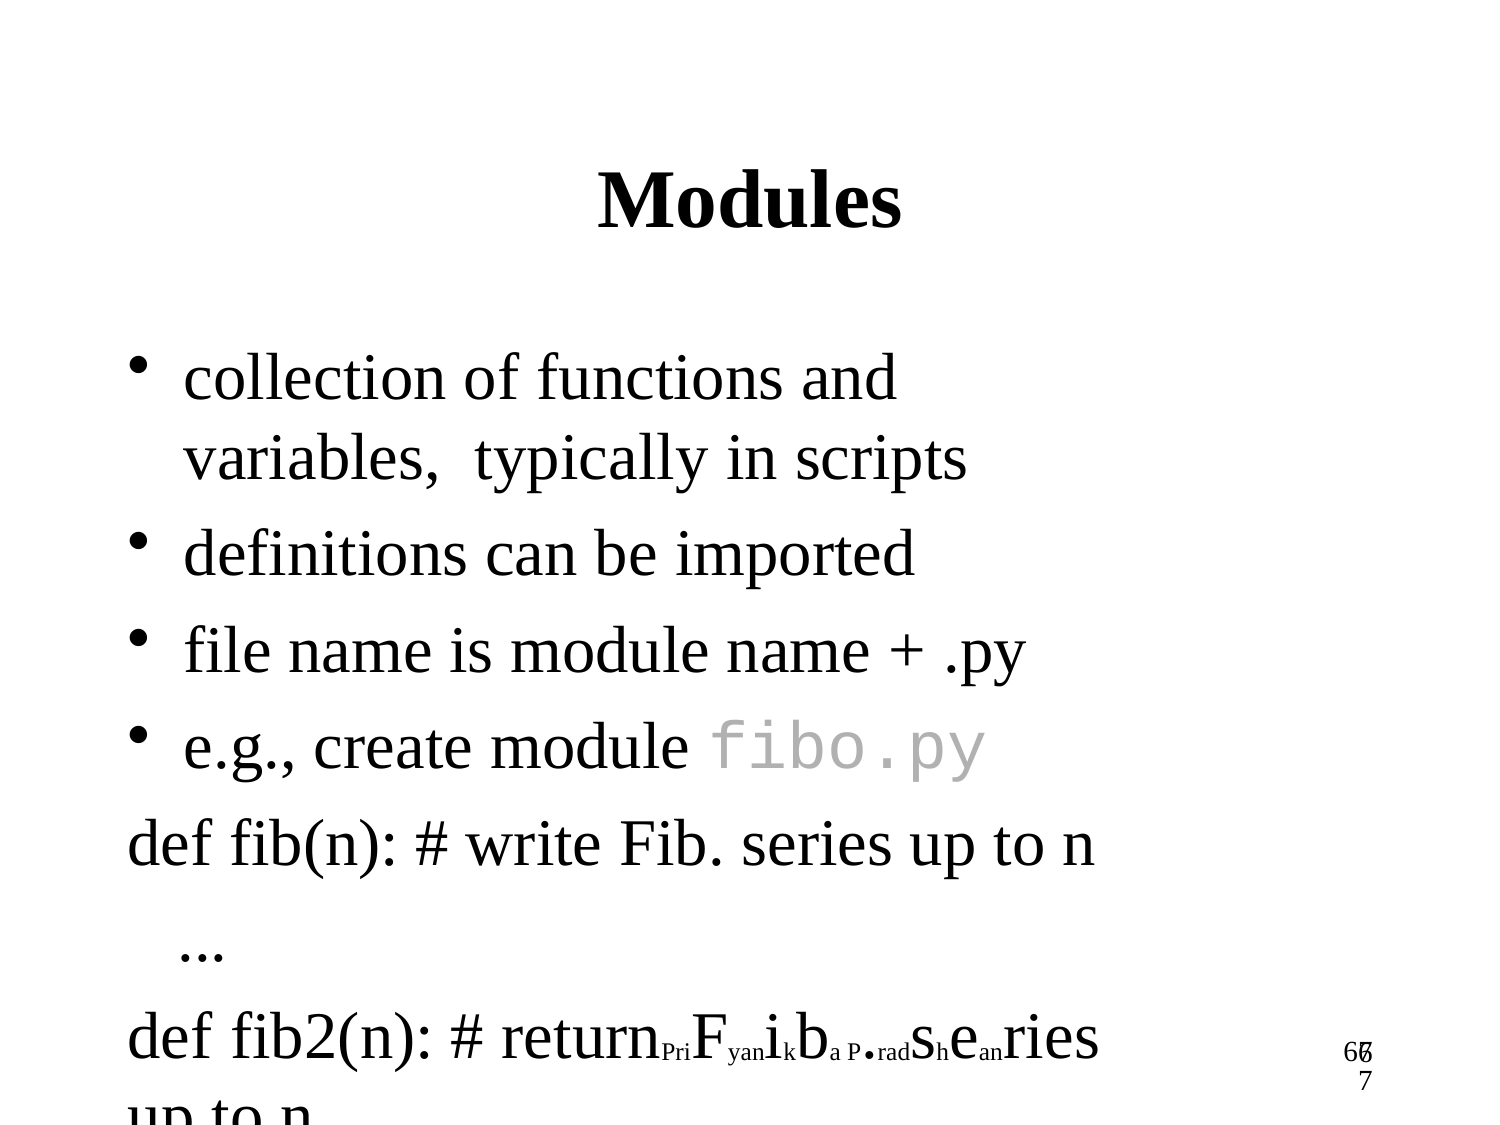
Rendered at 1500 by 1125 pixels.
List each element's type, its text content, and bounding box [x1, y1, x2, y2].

title Modules [595, 141, 905, 330]
text_box collection of functions and variables, typically in scripts definitions can be imported file name is module name + .py e.g., create module fibo.py def fib(n): # write Fib. series up to n ... def fib2(n): # returnPriFyanikba P.radsheanries up to n [121, 330, 1178, 1125]
slide_number 67 [1337, 1033, 1379, 1071]
